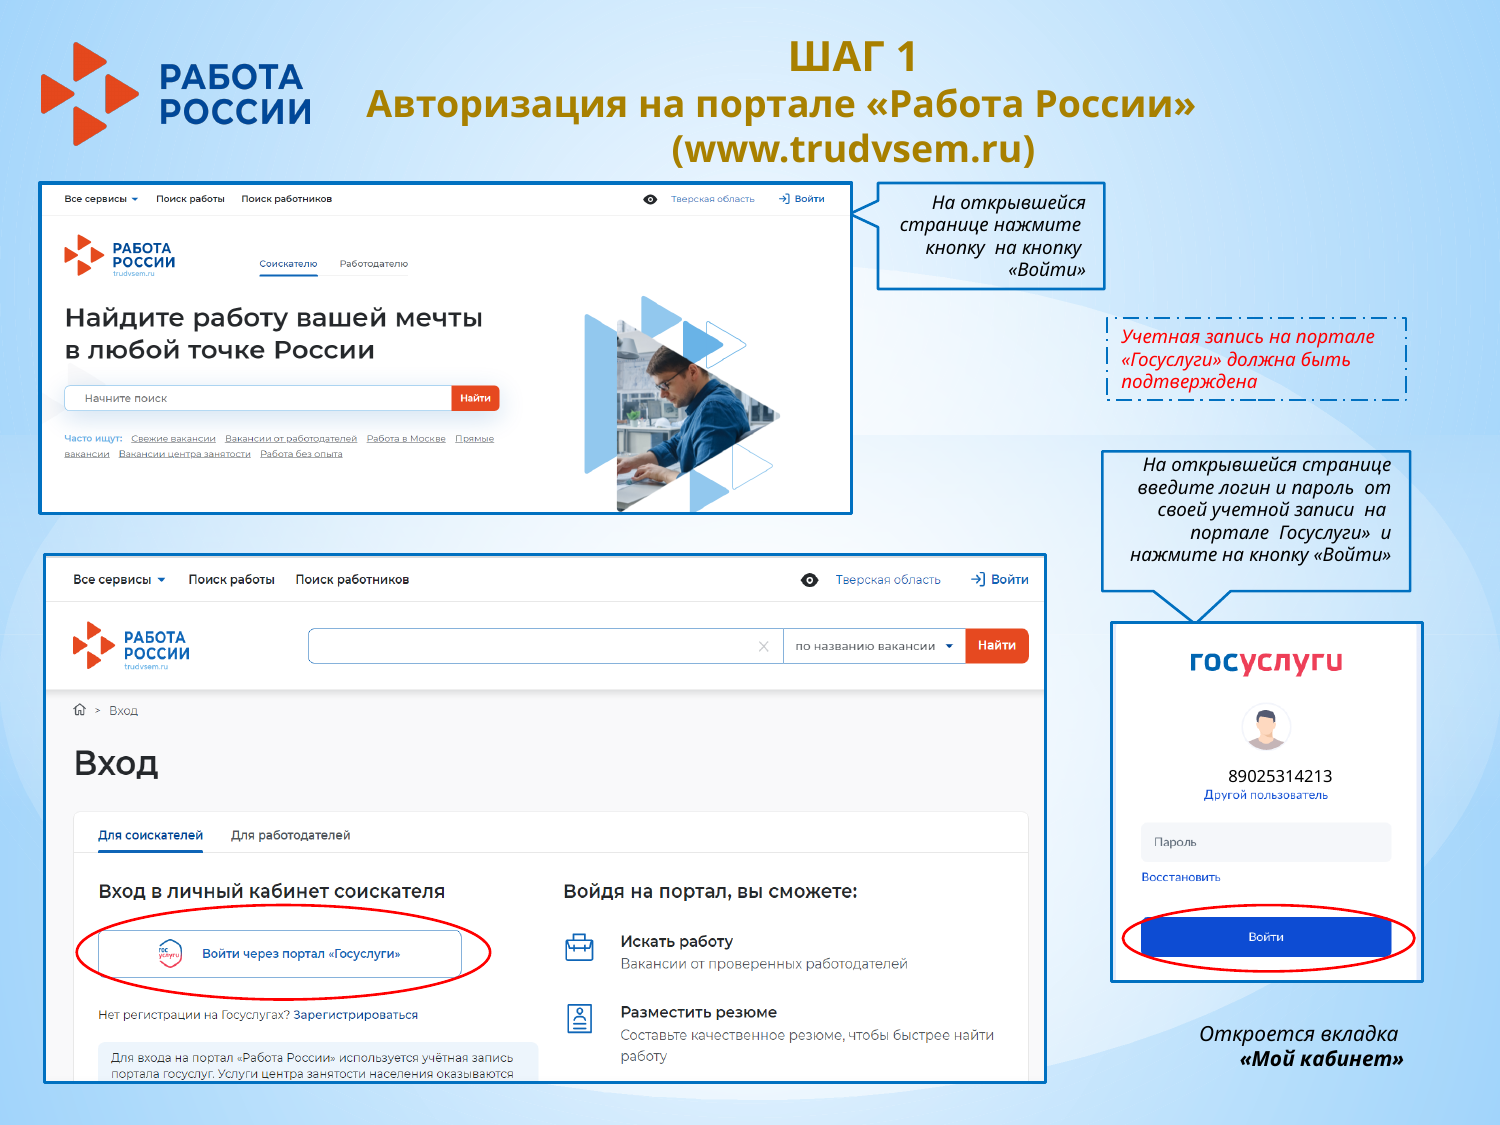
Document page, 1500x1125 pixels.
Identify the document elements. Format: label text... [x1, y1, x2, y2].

text_box ШАГ 1 Авторизация на портале «Работа России» (www.trudvsem.ru) [351, 22, 1356, 177]
picture [41, 42, 310, 149]
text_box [41, 184, 1422, 1081]
